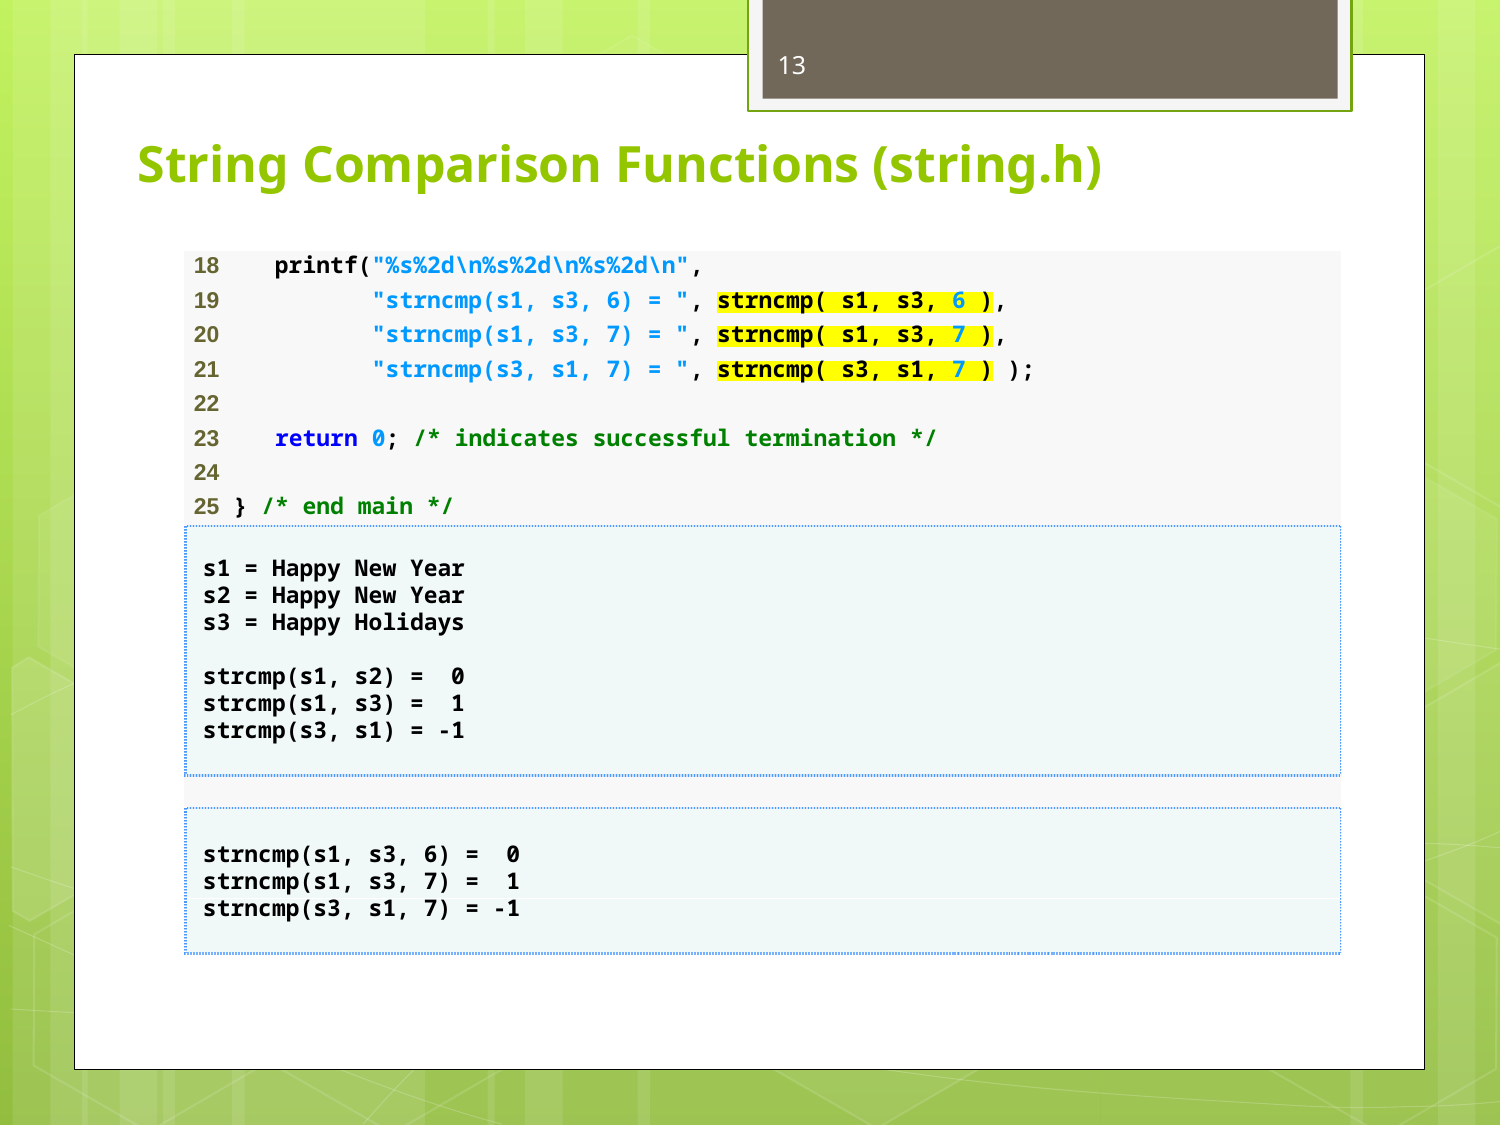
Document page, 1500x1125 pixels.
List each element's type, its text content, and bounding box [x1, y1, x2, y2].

footer [849, 1037, 1425, 1098]
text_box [183, 250, 1342, 984]
slide_number 13 [762, 36, 982, 97]
title String Comparison Functions (string.h) [122, 87, 1275, 200]
